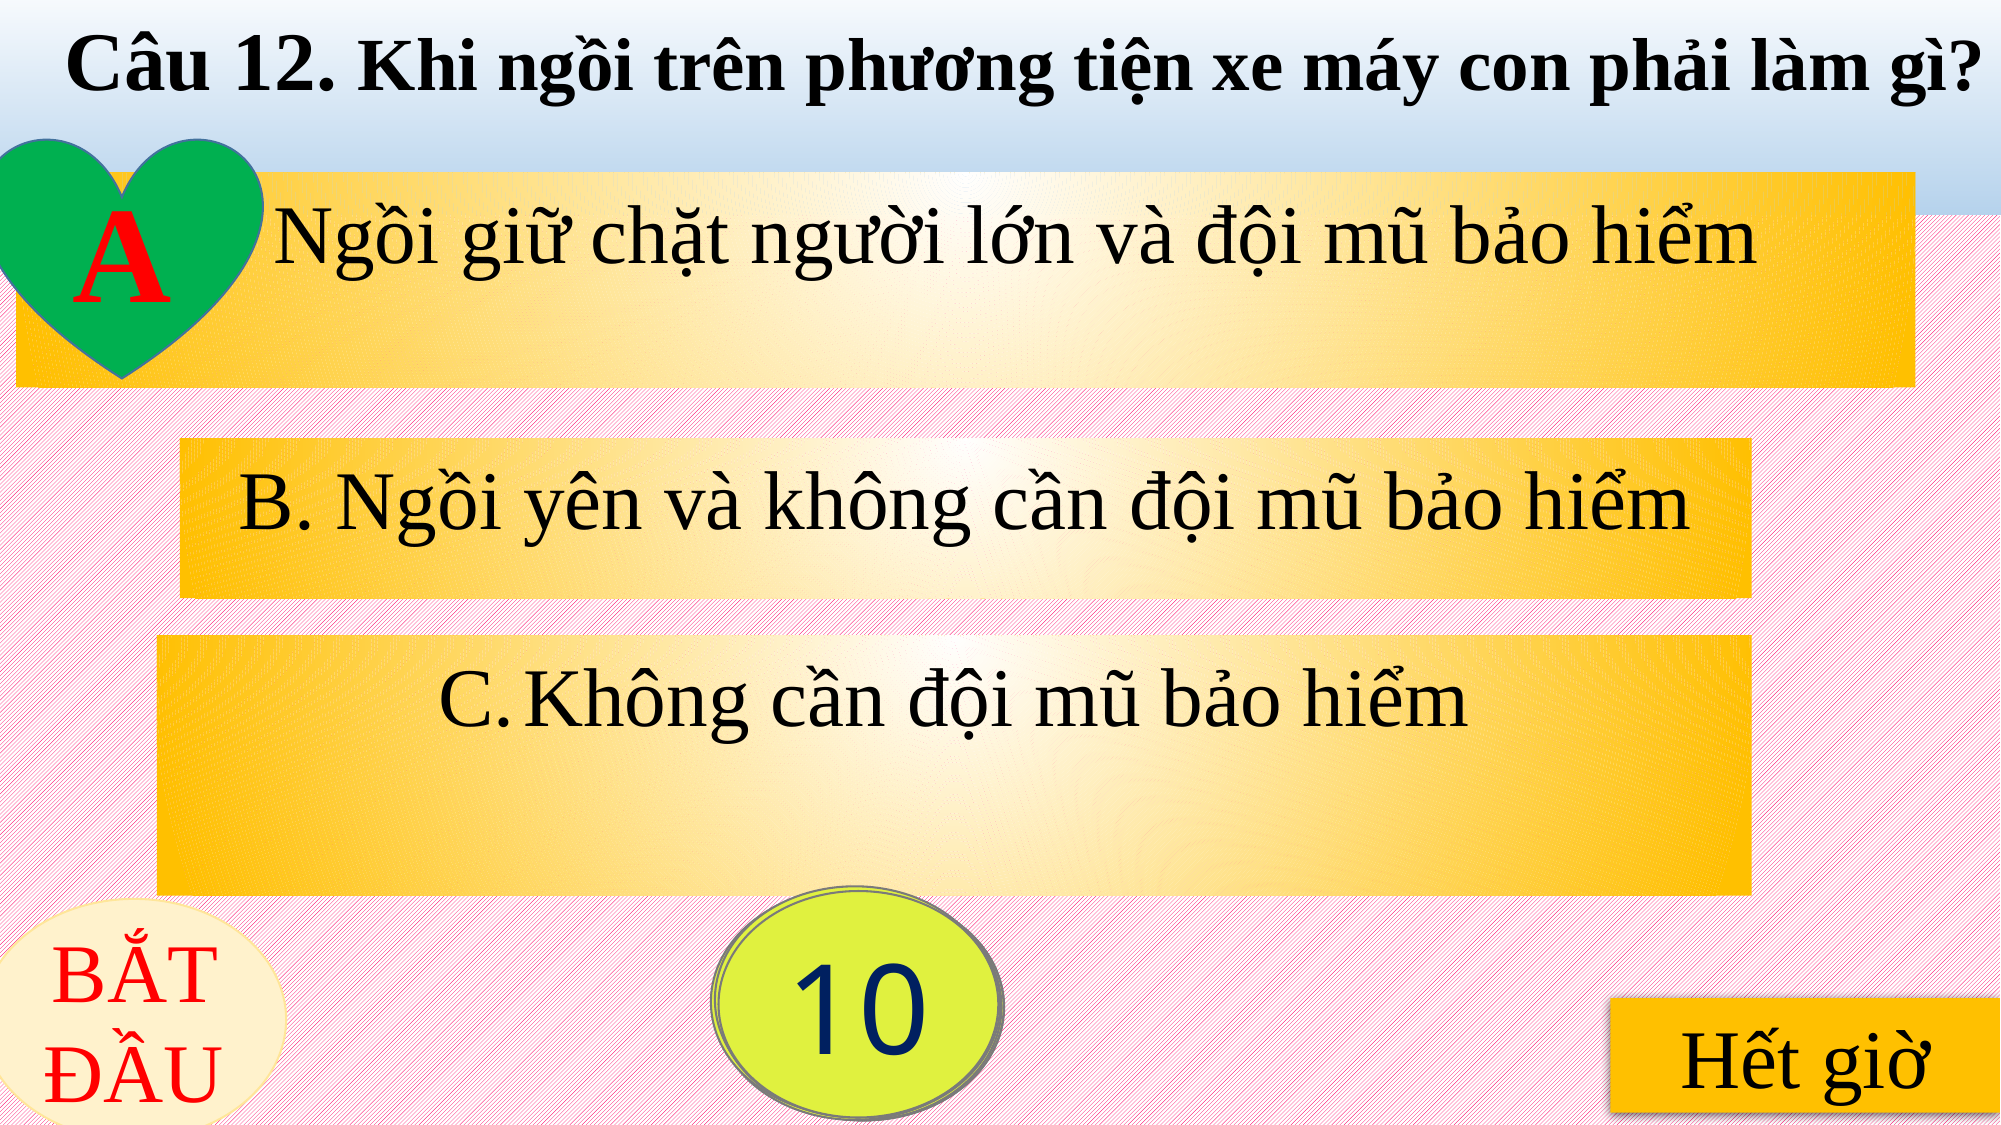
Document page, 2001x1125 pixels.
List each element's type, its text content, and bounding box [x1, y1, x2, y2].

text_box 10 [717, 889, 1000, 1119]
text_box 9 [713, 885, 973, 1053]
text_box A [0, 138, 264, 380]
text_box 6 [741, 1075, 920, 1121]
text_box Hết giờ [1610, 998, 2000, 1113]
text_box 3 [873, 990, 1003, 1121]
text_box C. Không cần đội mũ bảo hiểm [156, 635, 1752, 896]
text_box Câu 12. Khi ngồi trên phương tiện xe máy con phải làm gì? [0, 0, 2000, 215]
text_box 7 [709, 918, 784, 1103]
text_box B. Ngồi yên và không cần đội mũ bảo hiểm [179, 438, 1752, 599]
text_box A. Ngồi giữ chặt người lớn và đội mũ bảo hiểm [16, 172, 1916, 388]
text_box BẮT ĐẦU [0, 897, 288, 1125]
